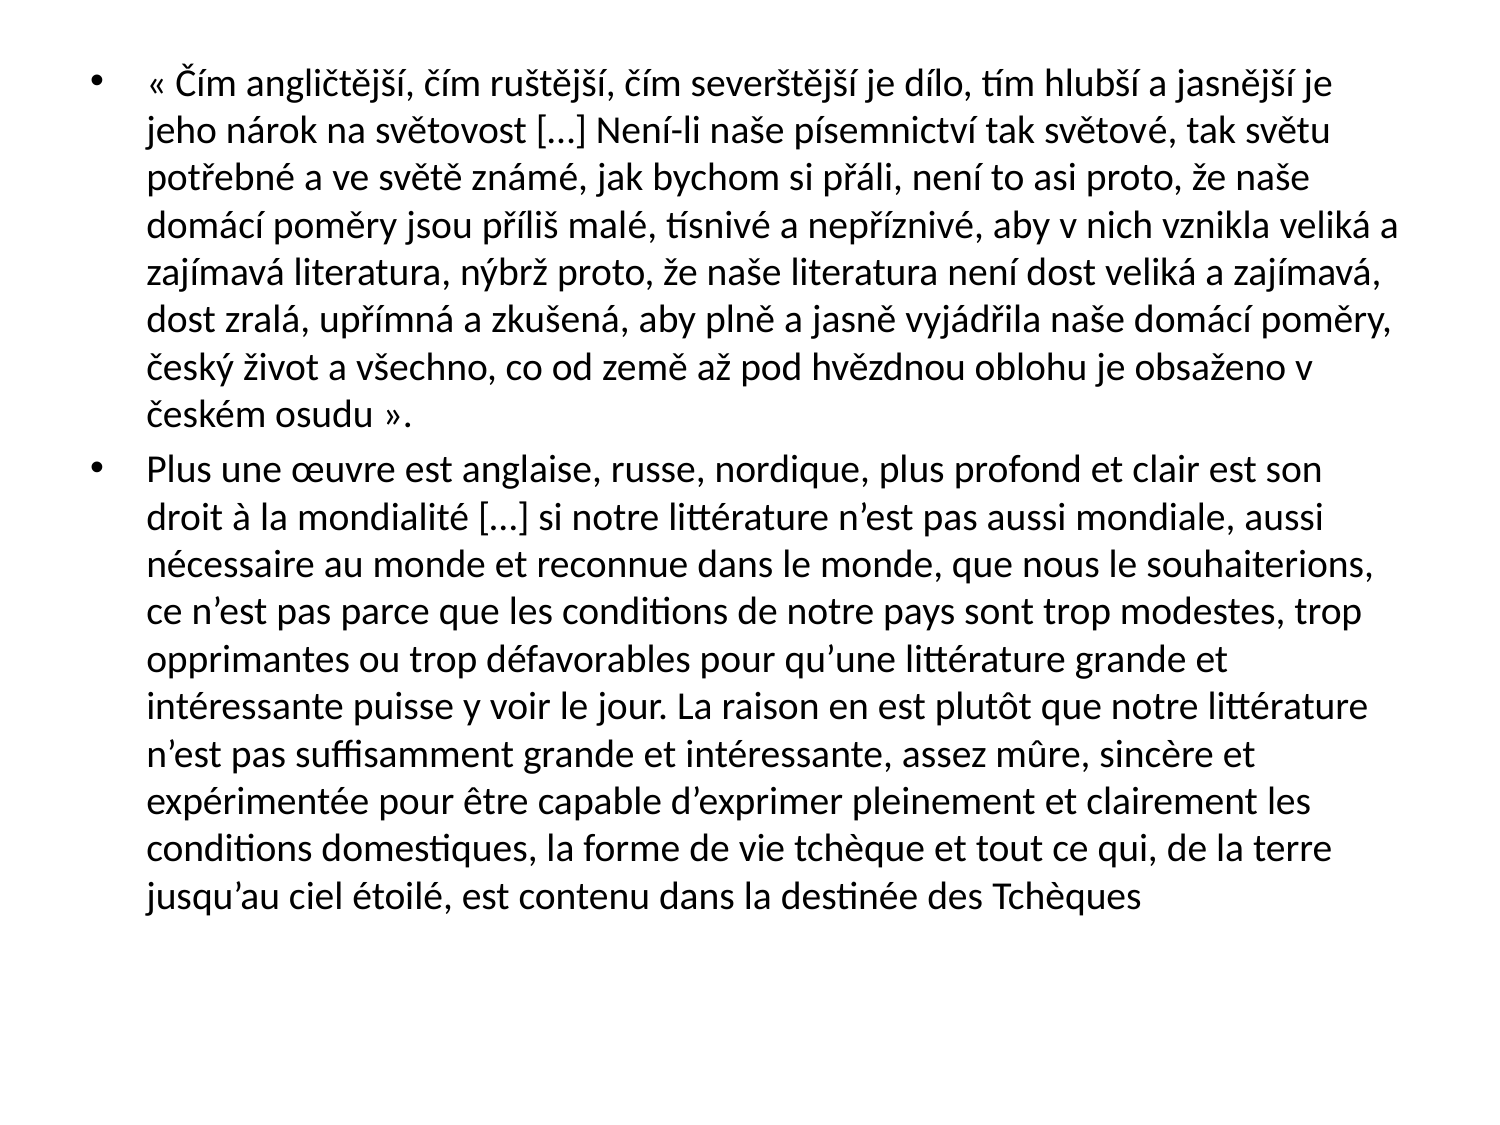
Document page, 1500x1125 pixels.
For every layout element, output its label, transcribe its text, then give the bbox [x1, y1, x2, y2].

list « Čím angličtější, čím ruštější, čím severštější je dílo, tím hlubší a jasnější je jeho nárok na světovost […] Není-li naše písemnictví tak světové, tak světu potřebné a ve světě známé, jak bychom si přáli, není to asi proto, že naše domácí poměry jsou příliš malé, tísnivé a nepříznivé, aby v nich vznikla veliká a zajímavá literatura, nýbrž proto, že naše literatura není dost veliká a zajímavá, dost zralá, upřímná a zkušená, aby plně a jasně vyjádřila naše domácí poměry, český život a všechno, co od země až pod hvězdnou oblohu je obsaženo v českém osudu ». Plus une œuvre est anglaise, russe, nordique, plus profond et clair est son droit à la mondialité […] si notre littérature n’est pas aussi mondiale, aussi nécessaire au monde et reconnue dans le monde, que nous le souhaiterions, ce n’est pas parce que les conditions de notre pays sont trop modestes, trop opprimantes ou trop défavorables pour qu’une littérature grande et intéressante puisse y voir le jour. La raison en est plutôt que notre littérature n’est pas suffisamment grande et intéressante, assez mûre, sincère et expérimentée pour être capable d’exprimer pleinement et clairement les conditions domestiques, la forme de vie tchèque et tout ce qui, de la terre jusqu’au ciel étoilé, est contenu dans la destinée des Tchèques [75, 49, 1425, 1005]
